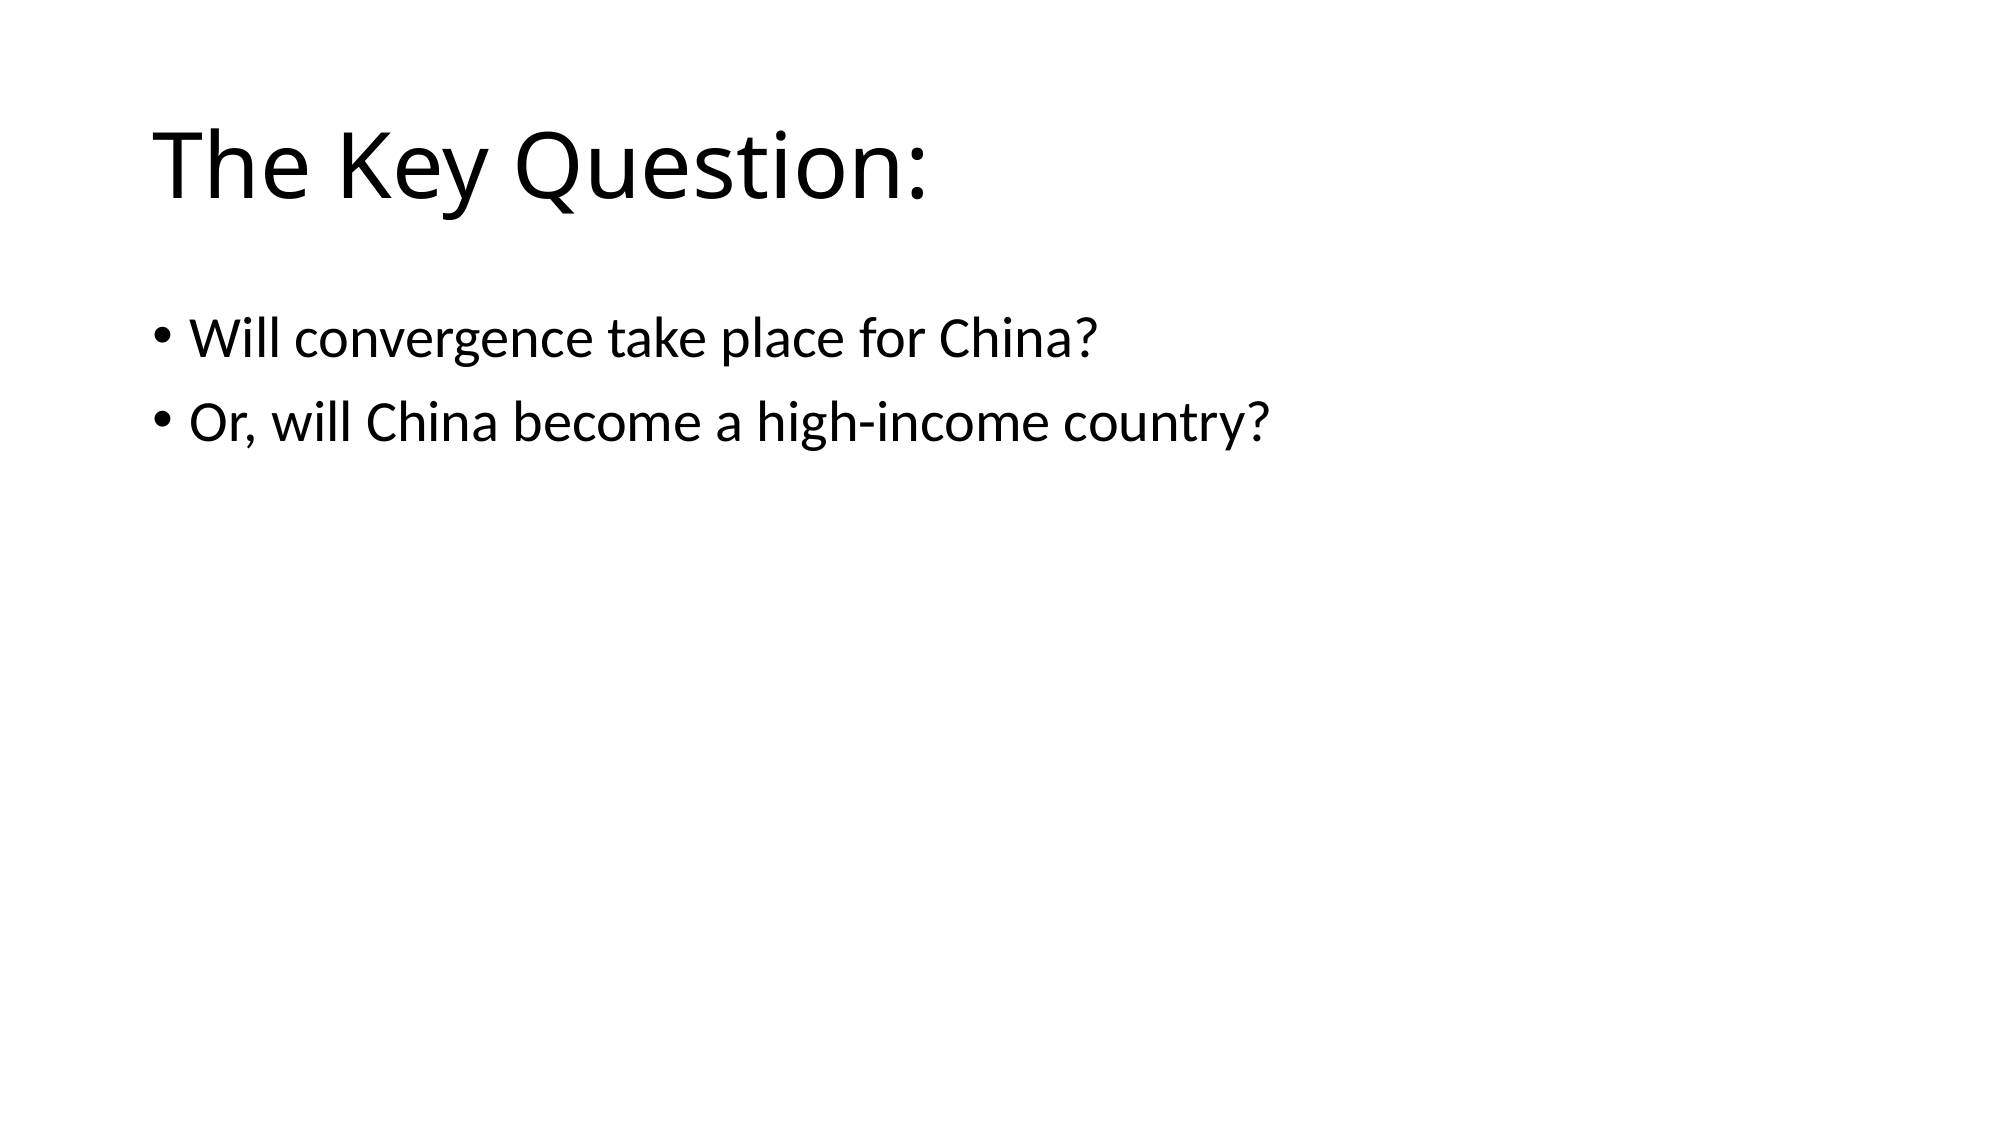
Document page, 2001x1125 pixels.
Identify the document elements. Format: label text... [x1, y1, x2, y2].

title The Key Question: [137, 59, 1863, 278]
list Will convergence take place for China? Or, will China become a high-income country? [137, 299, 1863, 1014]
